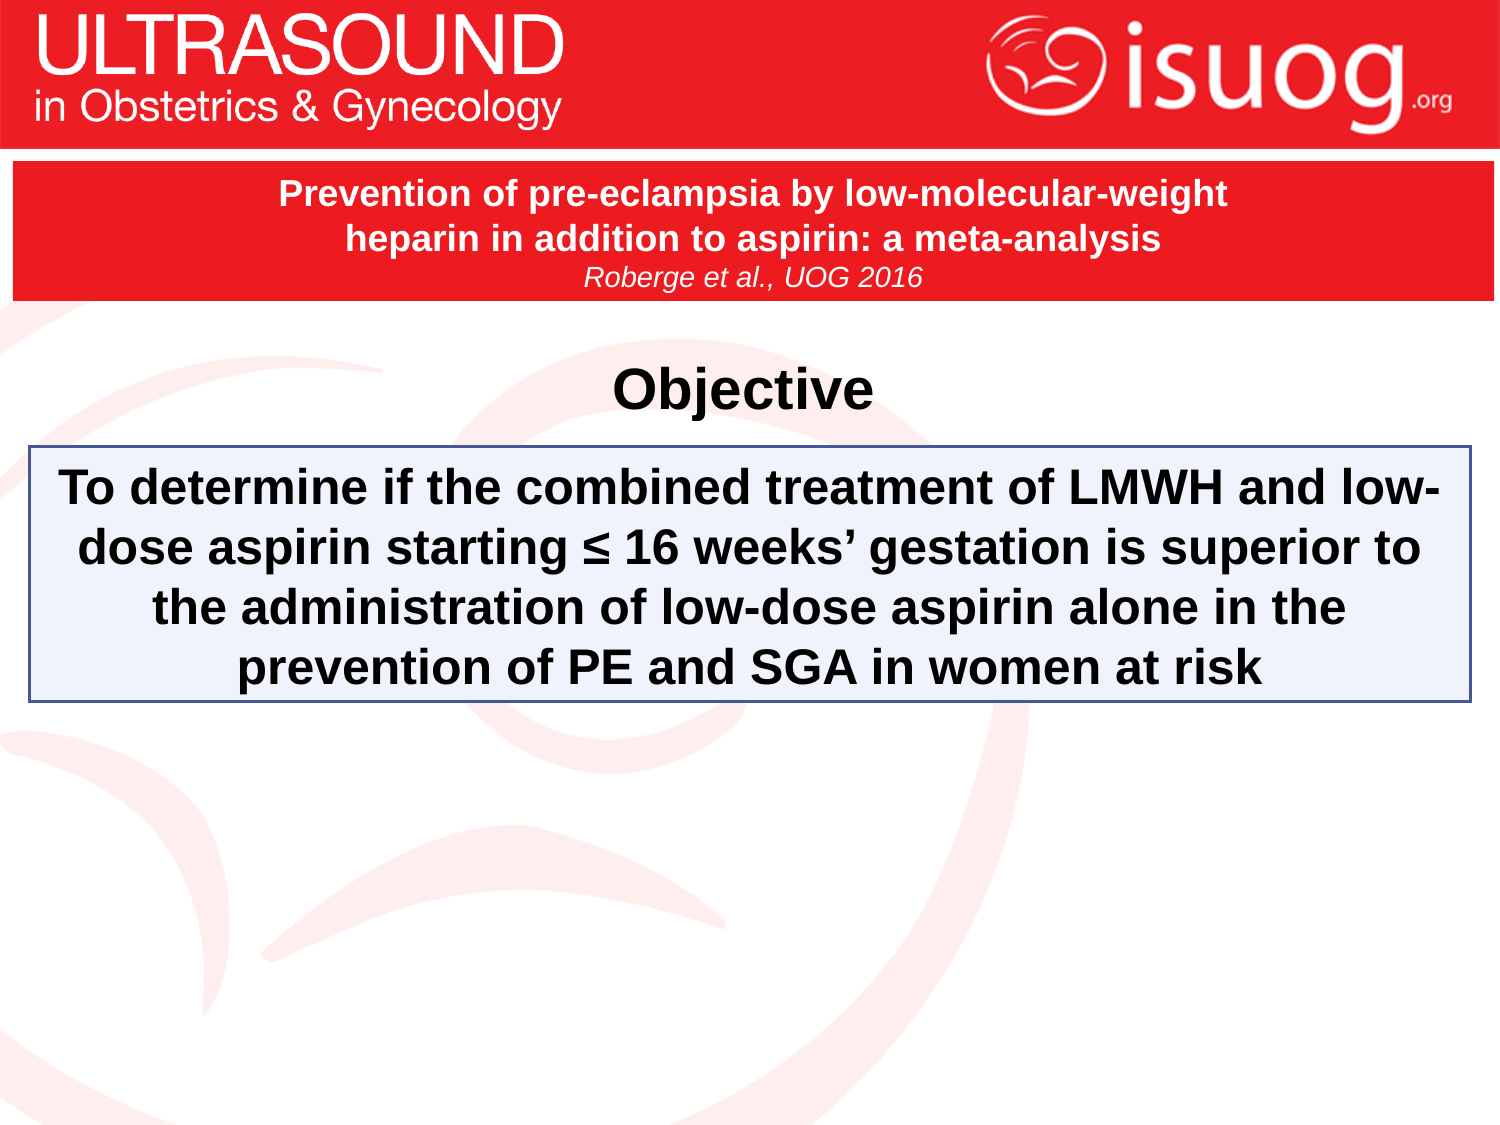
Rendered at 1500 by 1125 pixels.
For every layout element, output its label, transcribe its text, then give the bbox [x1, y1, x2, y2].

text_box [0, 0, 1500, 150]
text_box To determine if the combined treatment of LMWH and low-dose aspirin starting ≤ 16 weeks’ gestation is superior to the administration of low-dose aspirin alone in the prevention of PE and SGA in women at risk [29, 446, 1471, 702]
picture [0, 150, 1500, 1125]
text_box Prevention of pre-eclampsia by low-molecular-weight heparin in addition to aspirin: a meta-analysis Roberge et al., UOG 2016 [12, 161, 1495, 301]
text_box Objective [541, 343, 947, 429]
